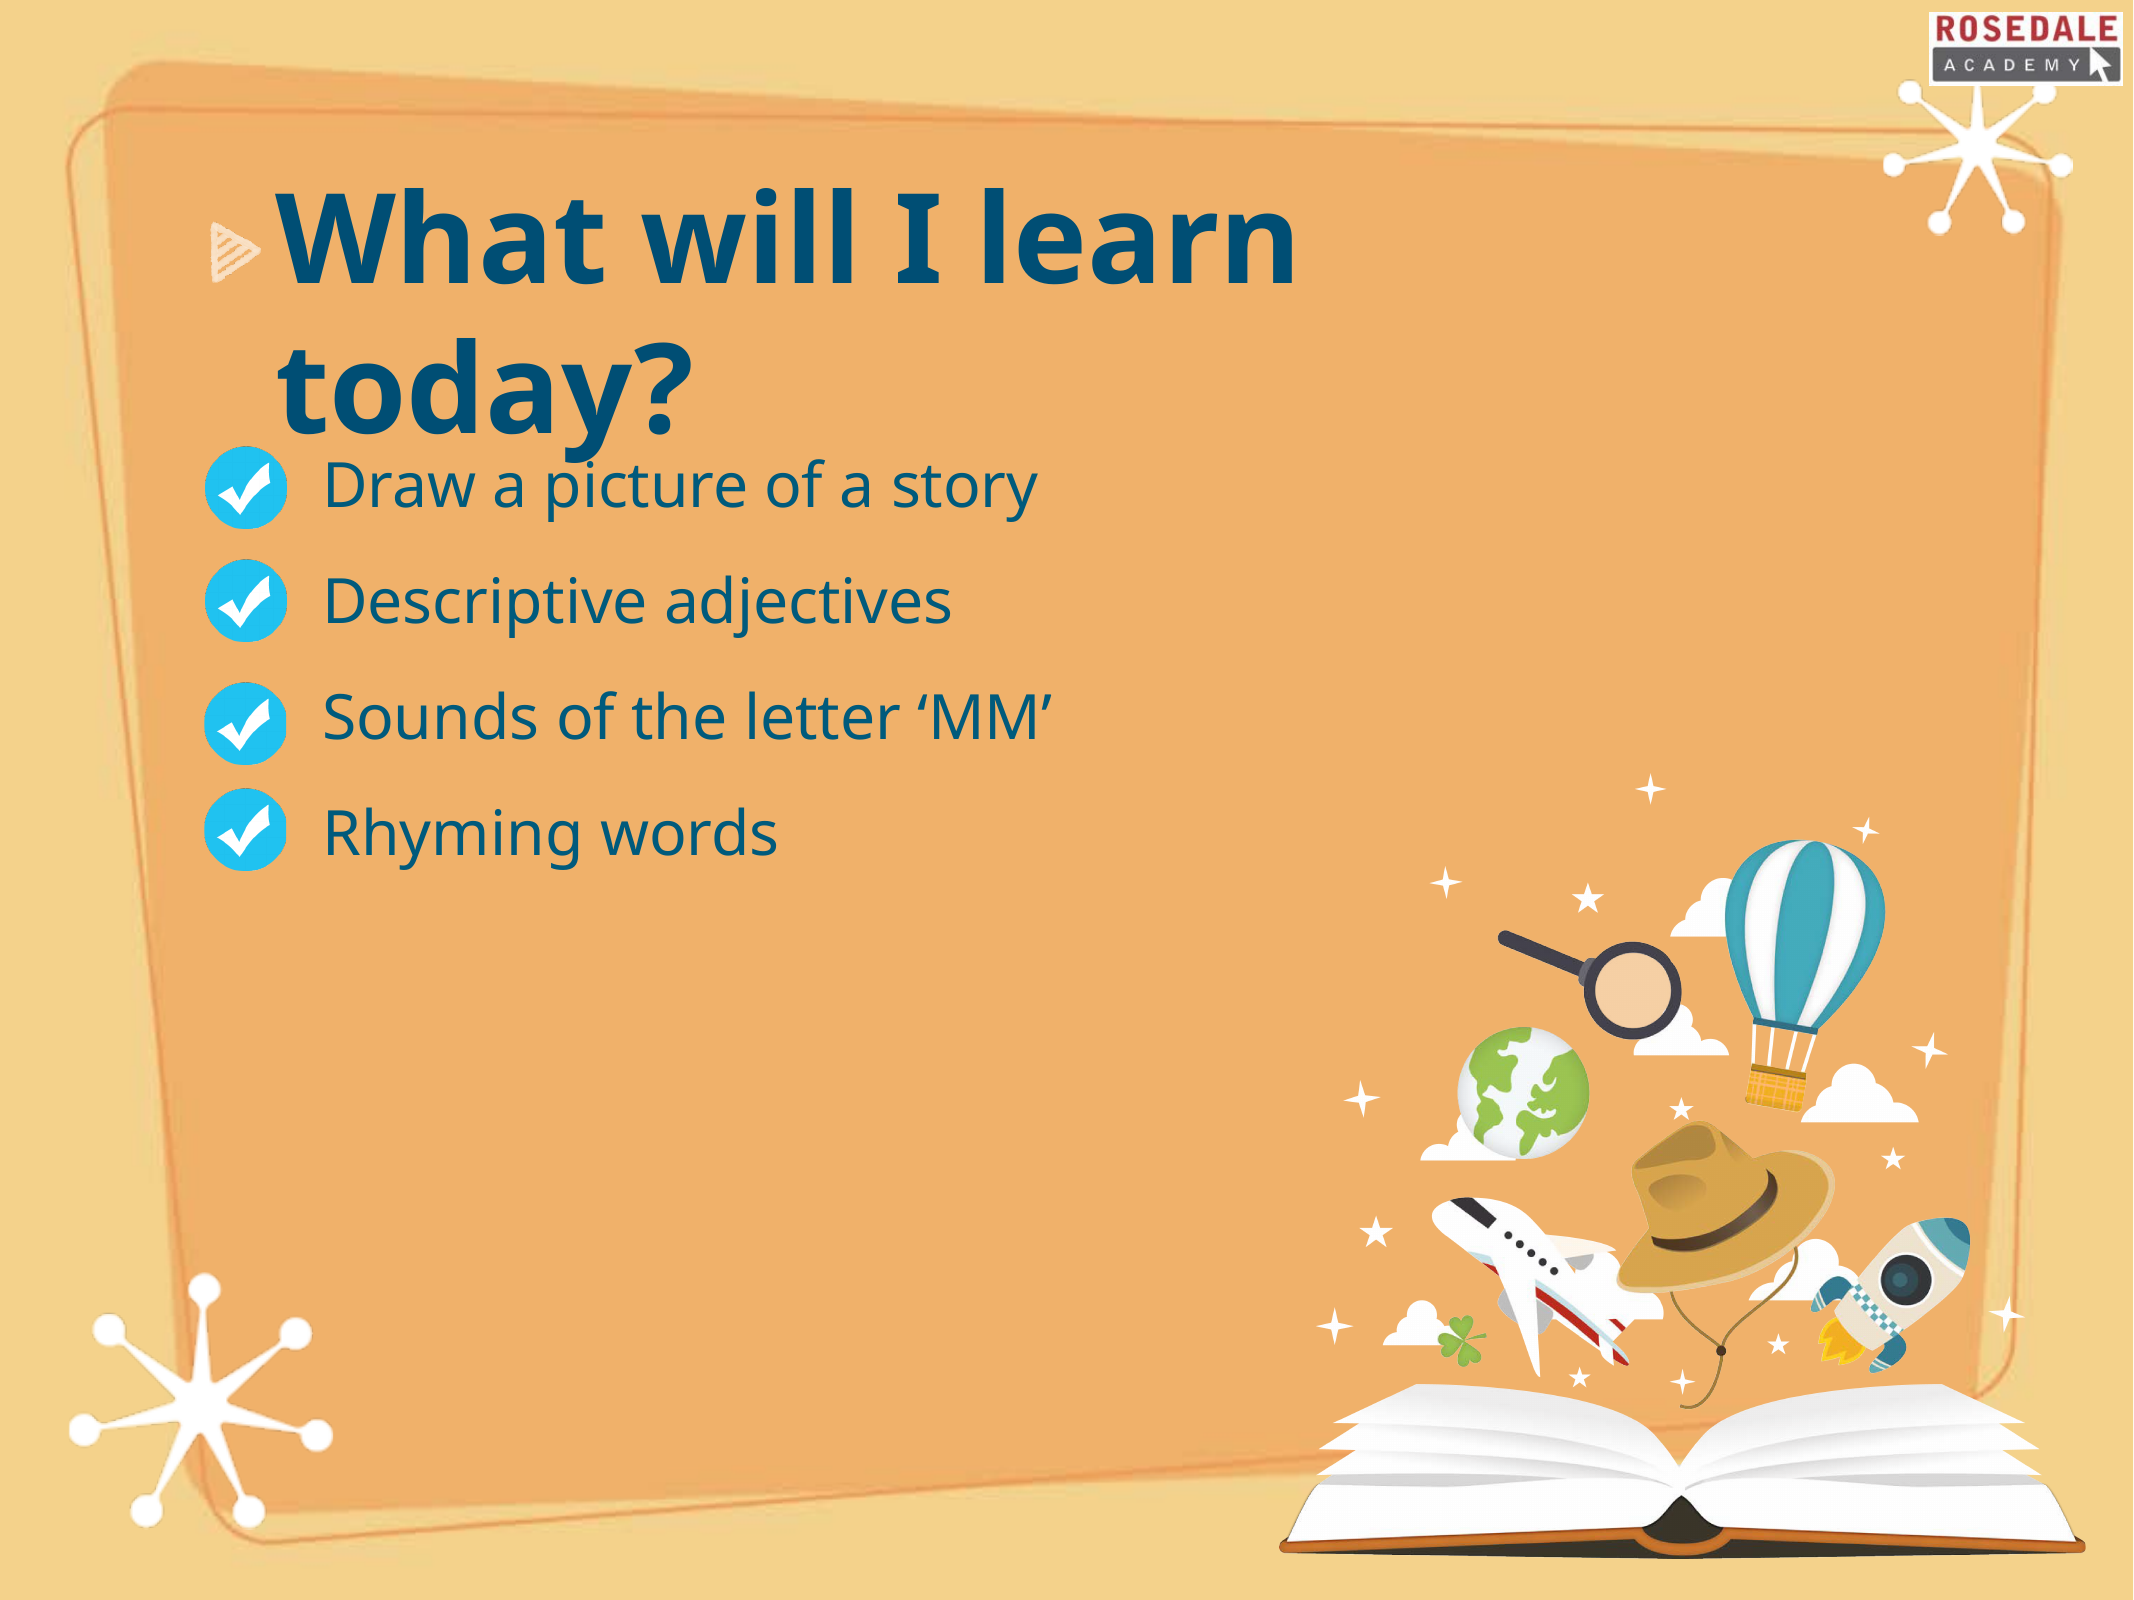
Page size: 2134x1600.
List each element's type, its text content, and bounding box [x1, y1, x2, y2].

title What will I learn today? [272, 156, 1683, 459]
text_box Draw a picture of a story Descriptive adjectives Sounds of the letter ‘MM’ Rhyming words [320, 401, 1083, 869]
text_box [1929, 12, 2123, 86]
text_box [1883, 49, 2073, 236]
text_box [1279, 773, 2086, 1559]
text_box [204, 788, 287, 871]
text_box [0, 0, 2134, 1600]
text_box [205, 446, 287, 529]
text_box [204, 682, 287, 765]
text_box [68, 1272, 334, 1530]
text_box [205, 559, 287, 642]
text_box [208, 219, 262, 284]
